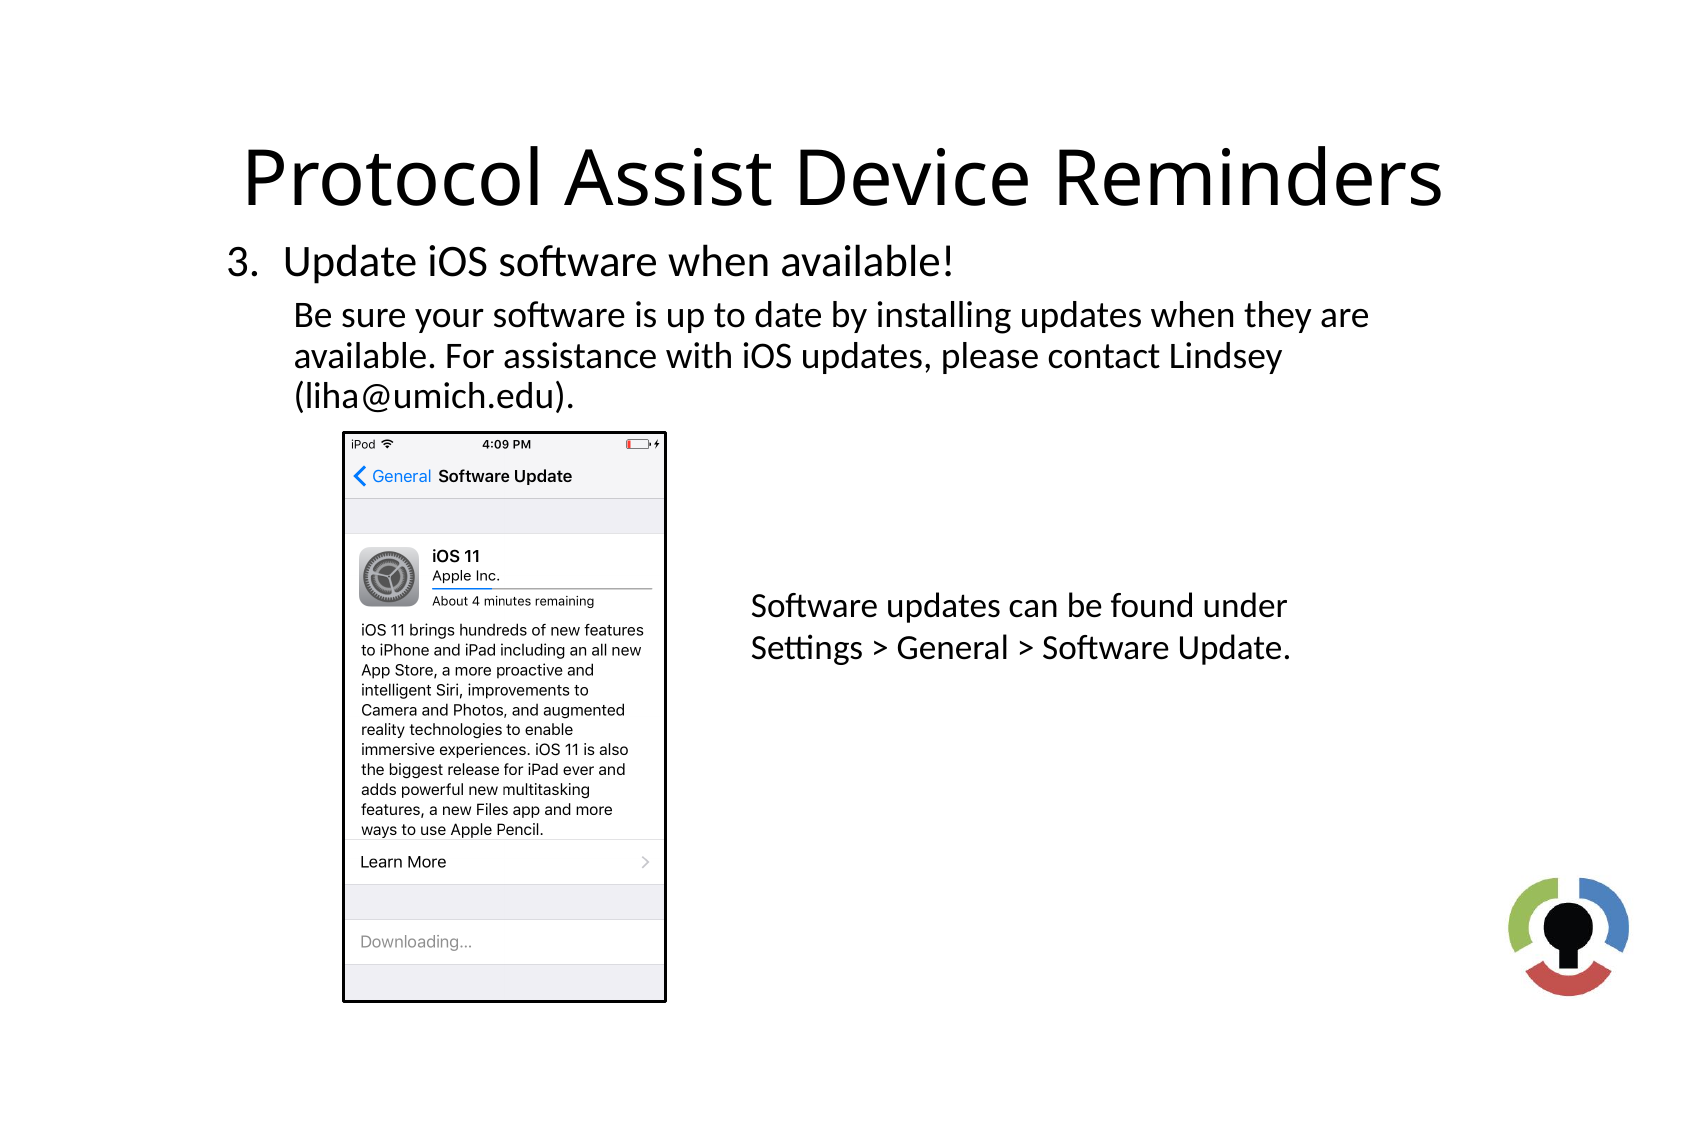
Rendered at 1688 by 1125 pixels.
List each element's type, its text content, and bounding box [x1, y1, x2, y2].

title Protocol Assist Device Reminders [210, 125, 1477, 230]
subtitle Update iOS software when available! Be sure your software is up to date by installing updates when they are available. For assistance with iOS updates, please contact Lindsey (liha@umich.edu). [210, 230, 1477, 426]
text_box Software updates can be found under Settings > General > Software Update. [736, 574, 1352, 674]
picture [345, 434, 664, 1000]
picture [1502, 870, 1634, 1000]
